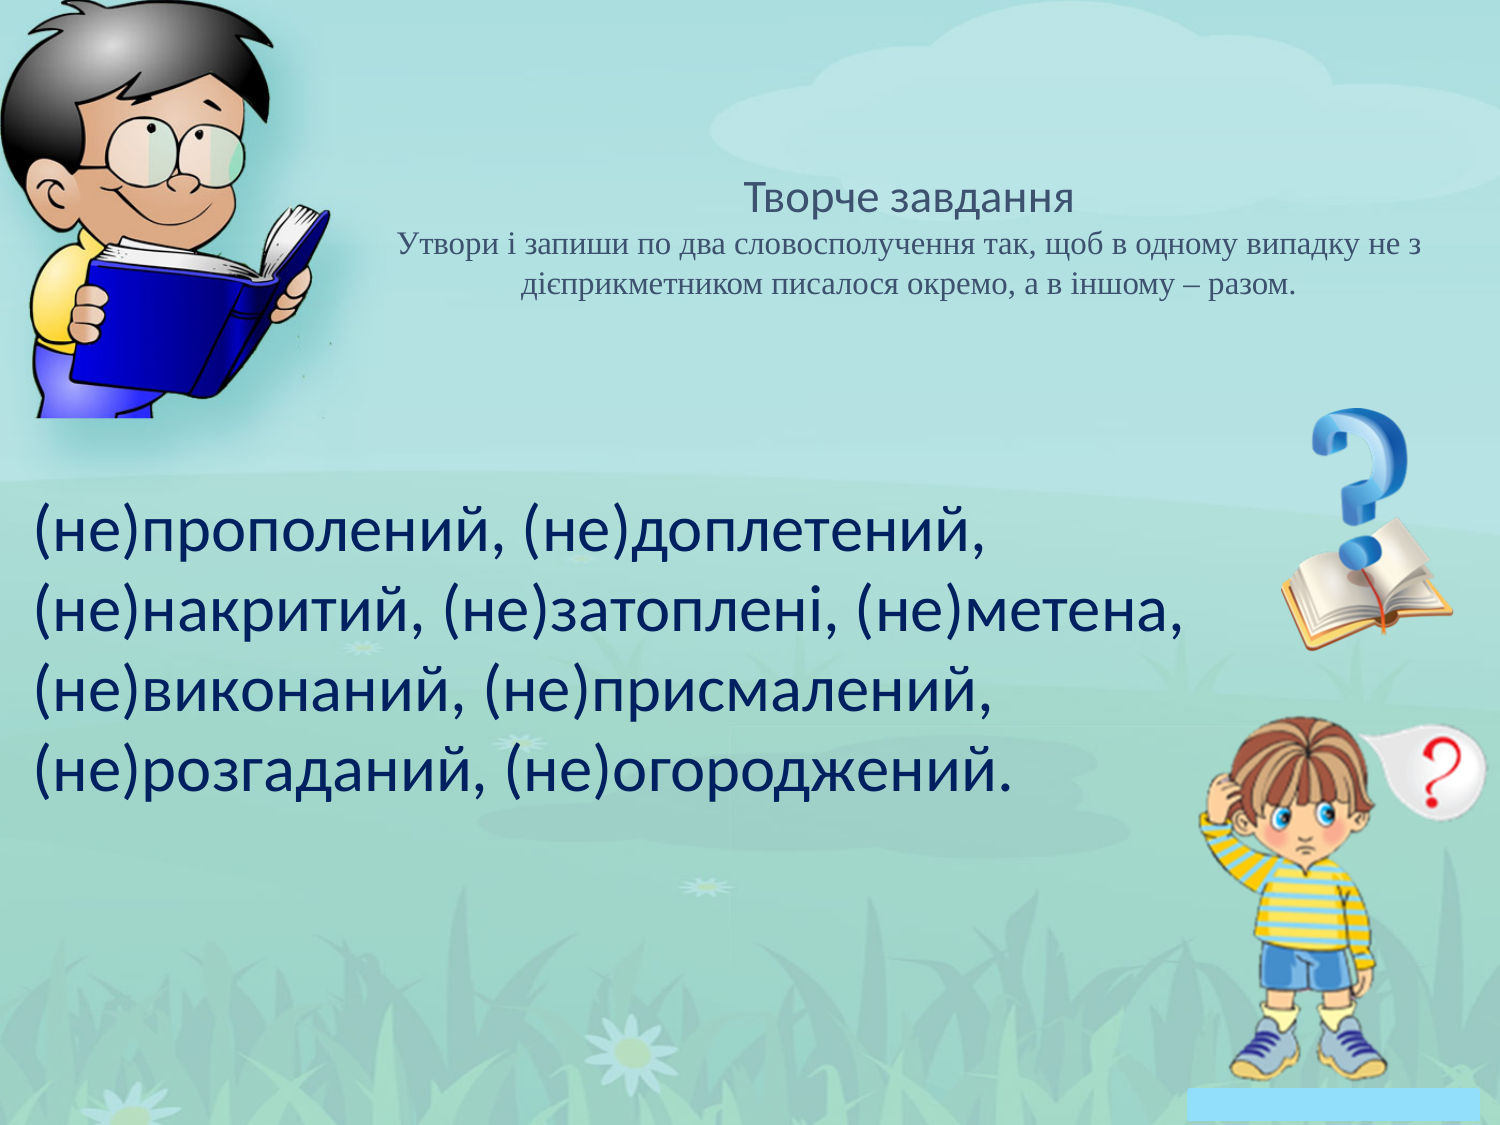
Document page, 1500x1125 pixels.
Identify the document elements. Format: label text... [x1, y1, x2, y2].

picture [0, 0, 1500, 1125]
title Творче завдання Утвори і запиши по два словосполучення так, щоб в одному випадку не з дієприкметником писалося окремо, а в іншому – разом. [348, 156, 1471, 350]
list (не)прополений, (не)доплетений, (не)накритий, (не)затоплені, (не)метена, (не)виконаний, (не)присмалений, (не)розгаданий, (не)огороджений. [17, 477, 1368, 1125]
